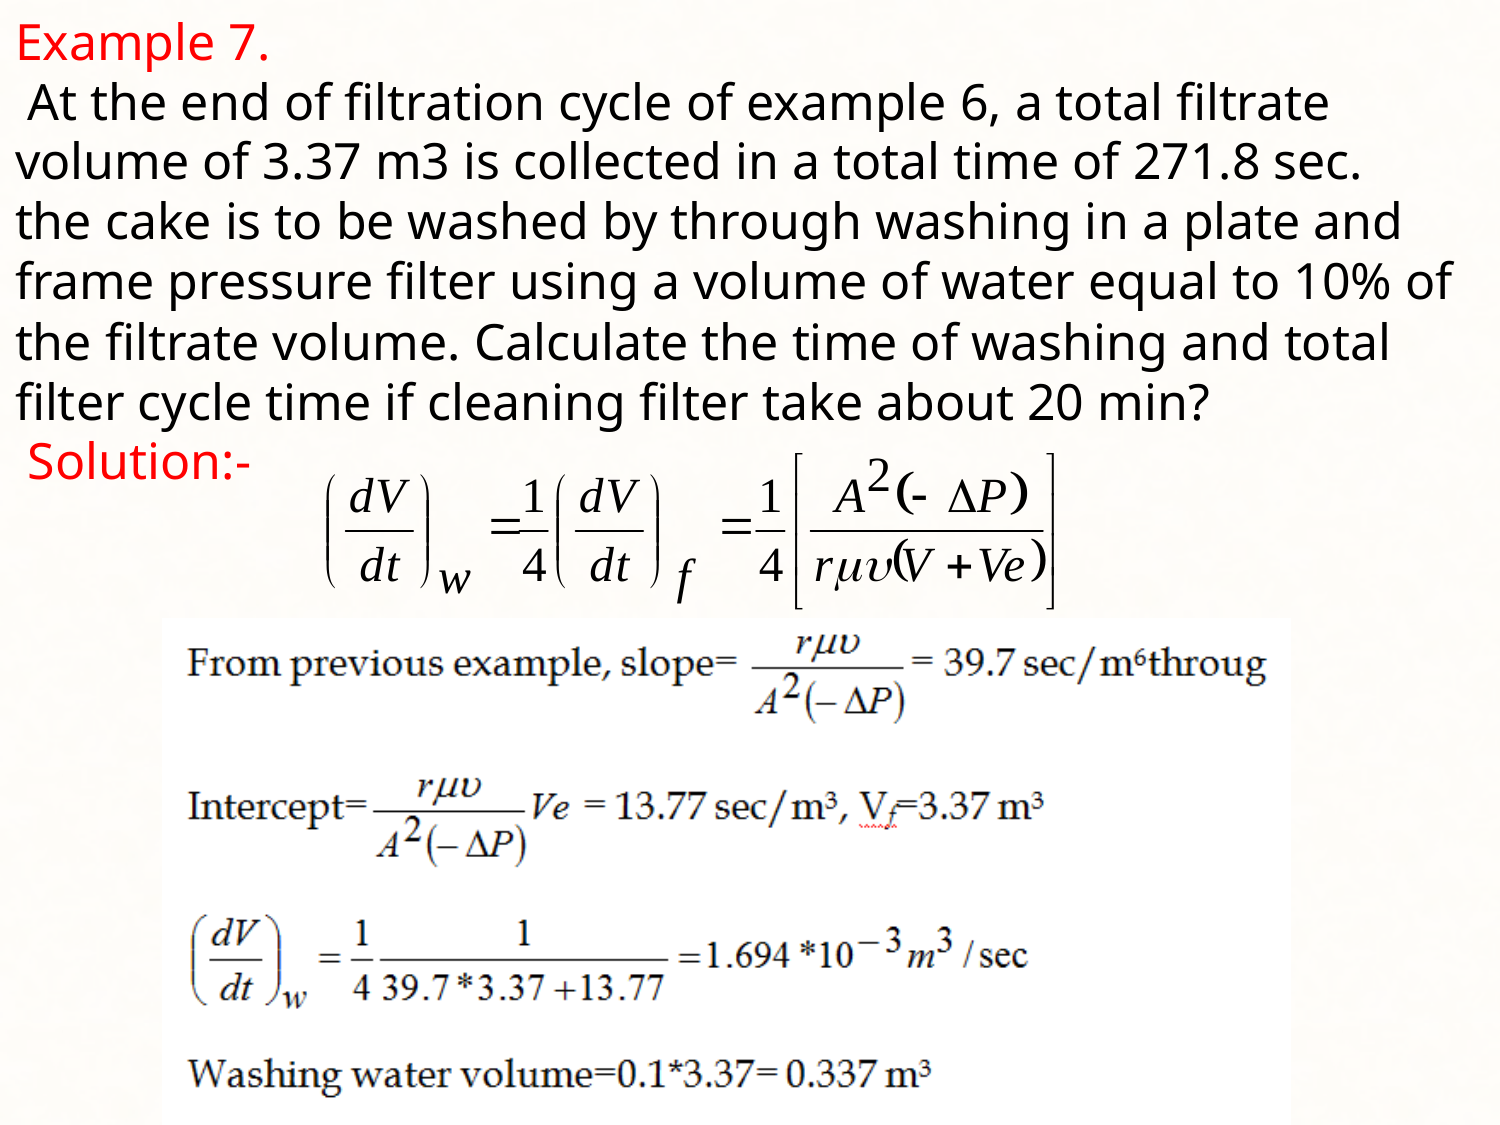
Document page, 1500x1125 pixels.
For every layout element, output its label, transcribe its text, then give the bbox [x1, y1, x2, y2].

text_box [318, 443, 1069, 617]
picture [162, 618, 1292, 1125]
text_box Example 7. At the end of filtration cycle of example 6, a total filtrate volume of 3.37 m3 is collected in a total time of 271.8 sec. the cake is to be washed by through washing in a plate and frame pressure filter using a volume of water equal to 10% of the filtrate volume. Calculate the time of washing and total filter cycle time if cleaning filter take about 20 min? Solution:- [0, 2, 1469, 498]
